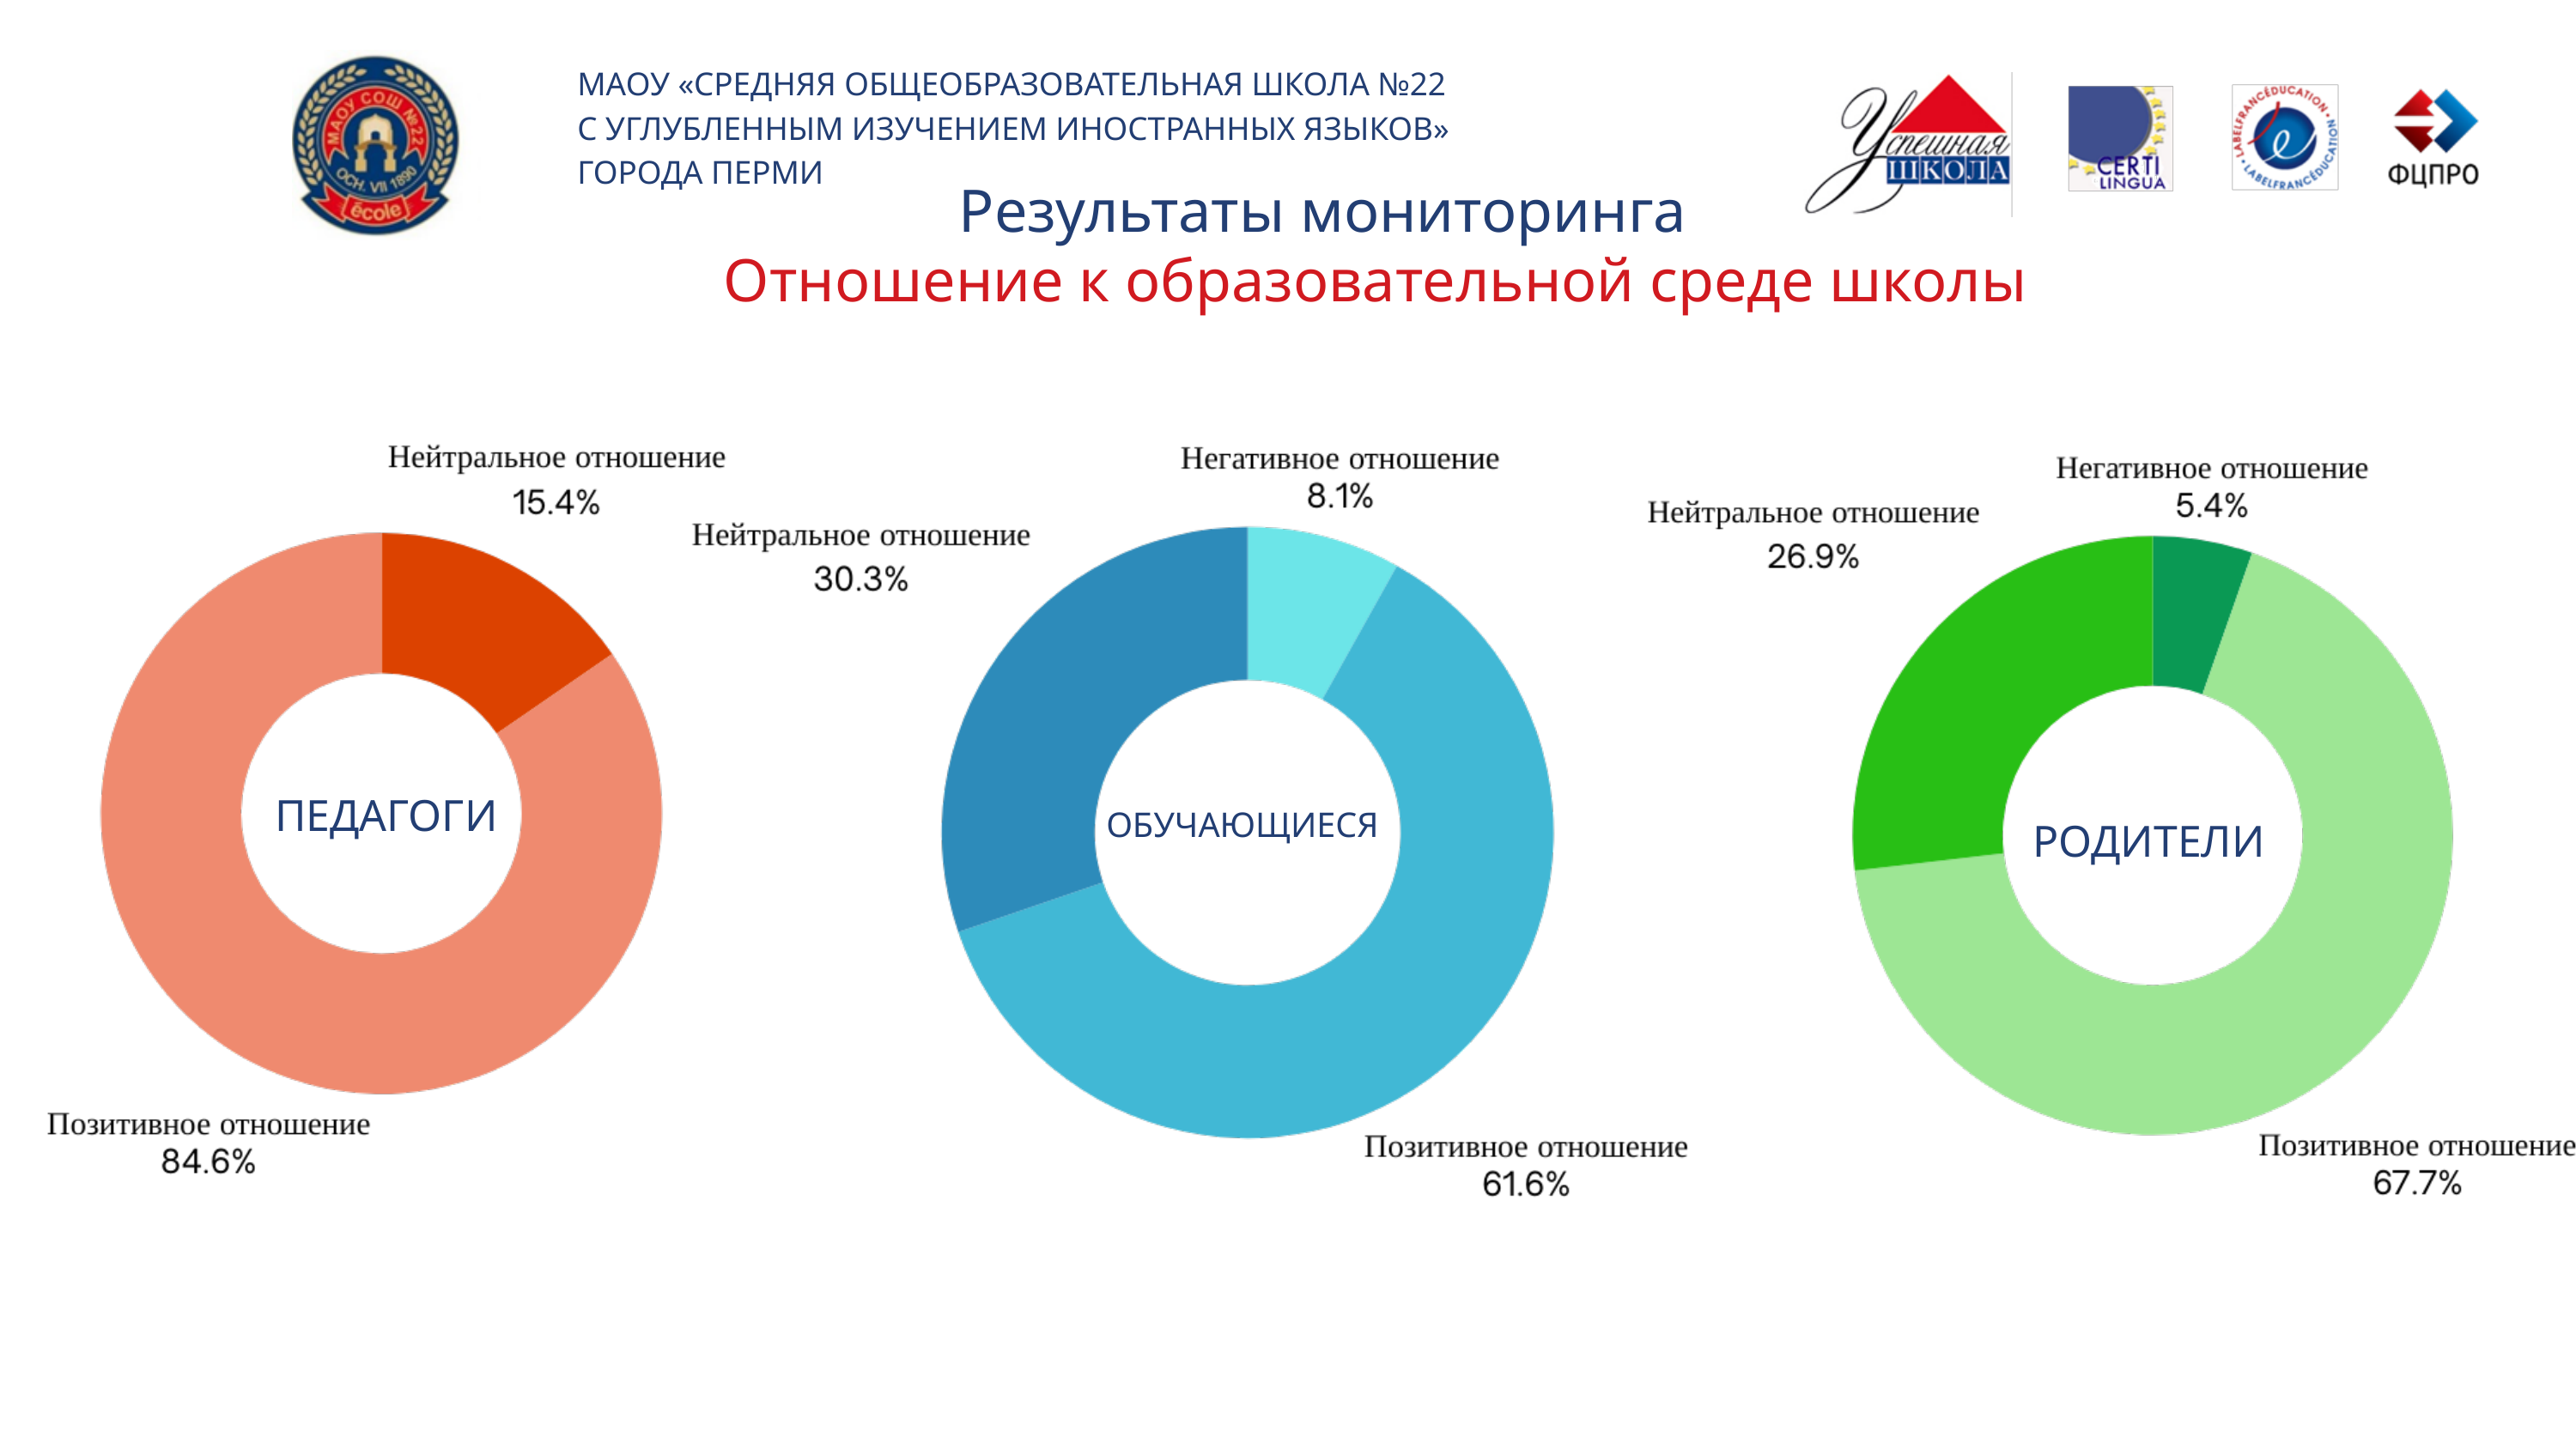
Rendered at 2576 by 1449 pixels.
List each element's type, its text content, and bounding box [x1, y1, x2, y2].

text_box Отношение к образовательной среде школы [438, 231, 2313, 314]
text_box МАОУ «СРЕДНЯЯ ОБЩЕОБРАЗОВАТЕЛЬНАЯ ШКОЛА №22 С УГЛУБЛЕННЫМ ИЗУЧЕНИЕМ ИНОСТРАННЫХ ЯЗЫКОВ» ГОРОДА ПЕРМИ [577, 58, 1804, 161]
text_box Результаты мониторинга [577, 161, 2069, 244]
picture [0, 347, 2576, 1298]
text_box [292, 50, 481, 240]
text_box [1804, 72, 2494, 217]
